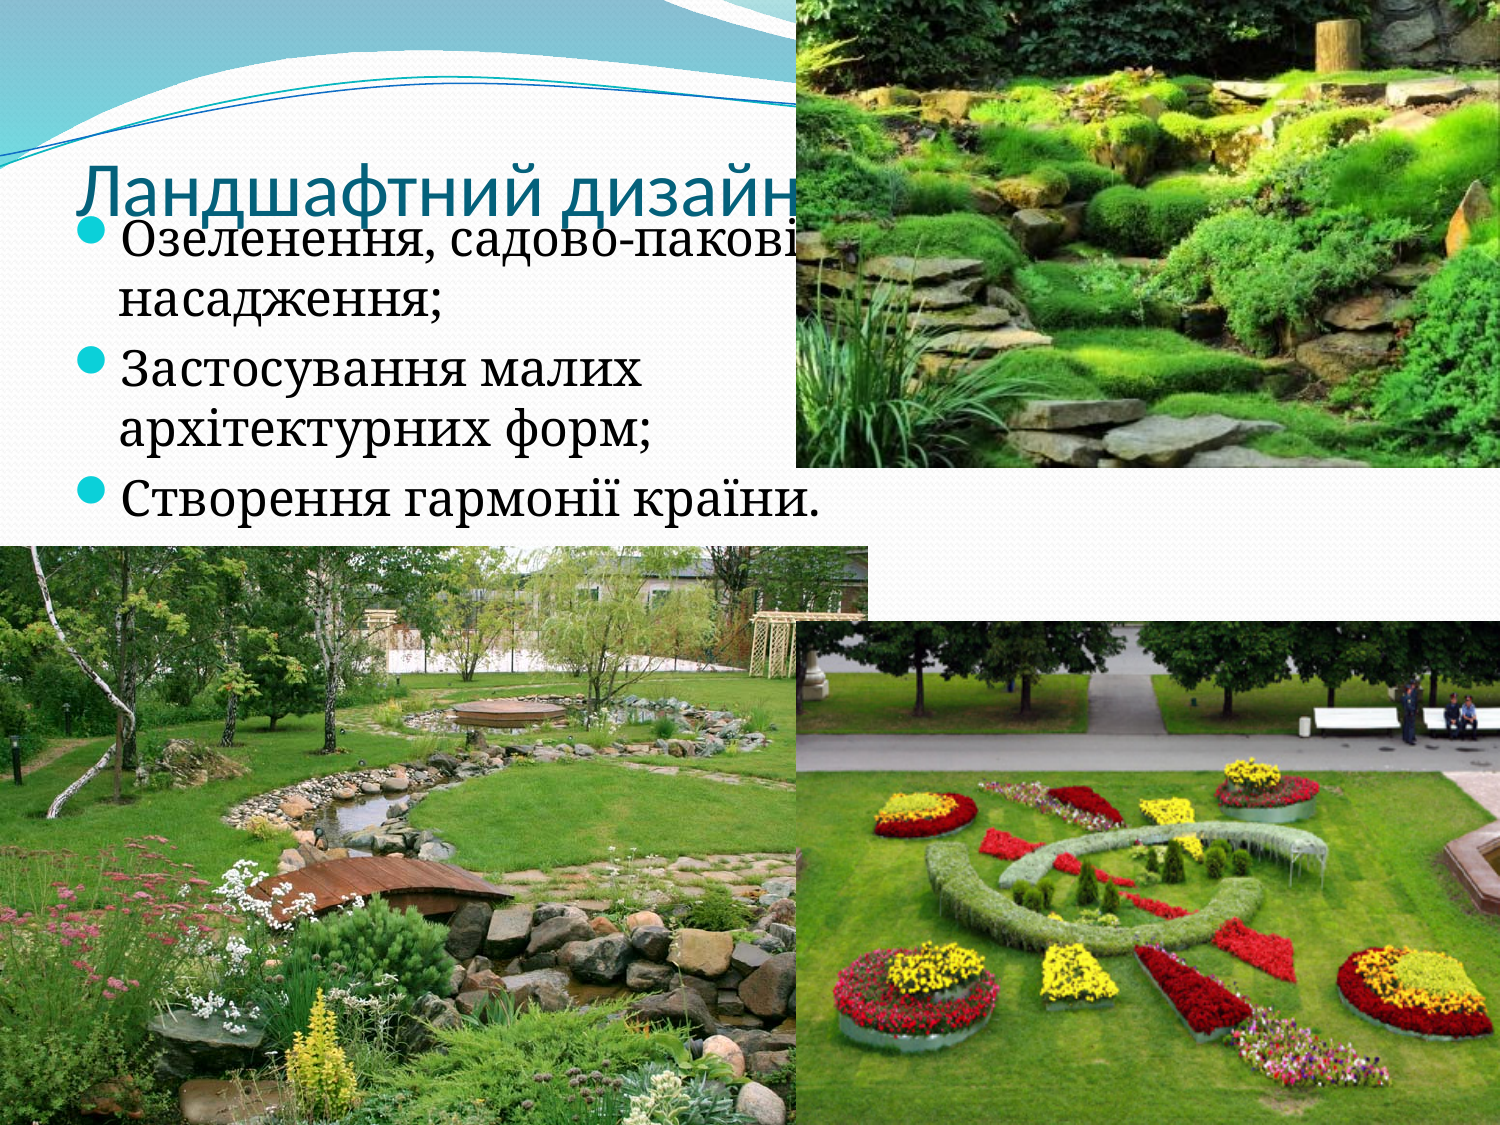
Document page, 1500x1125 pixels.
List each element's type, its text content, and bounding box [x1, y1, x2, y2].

picture [0, 546, 1500, 1125]
list Озеленення, садово-пакові насадження; Застосування малих архітектурних форм; Створення гармонії країни. [58, 199, 851, 545]
title Ландшафтний дизайн [75, 45, 789, 199]
picture [796, 0, 1500, 468]
